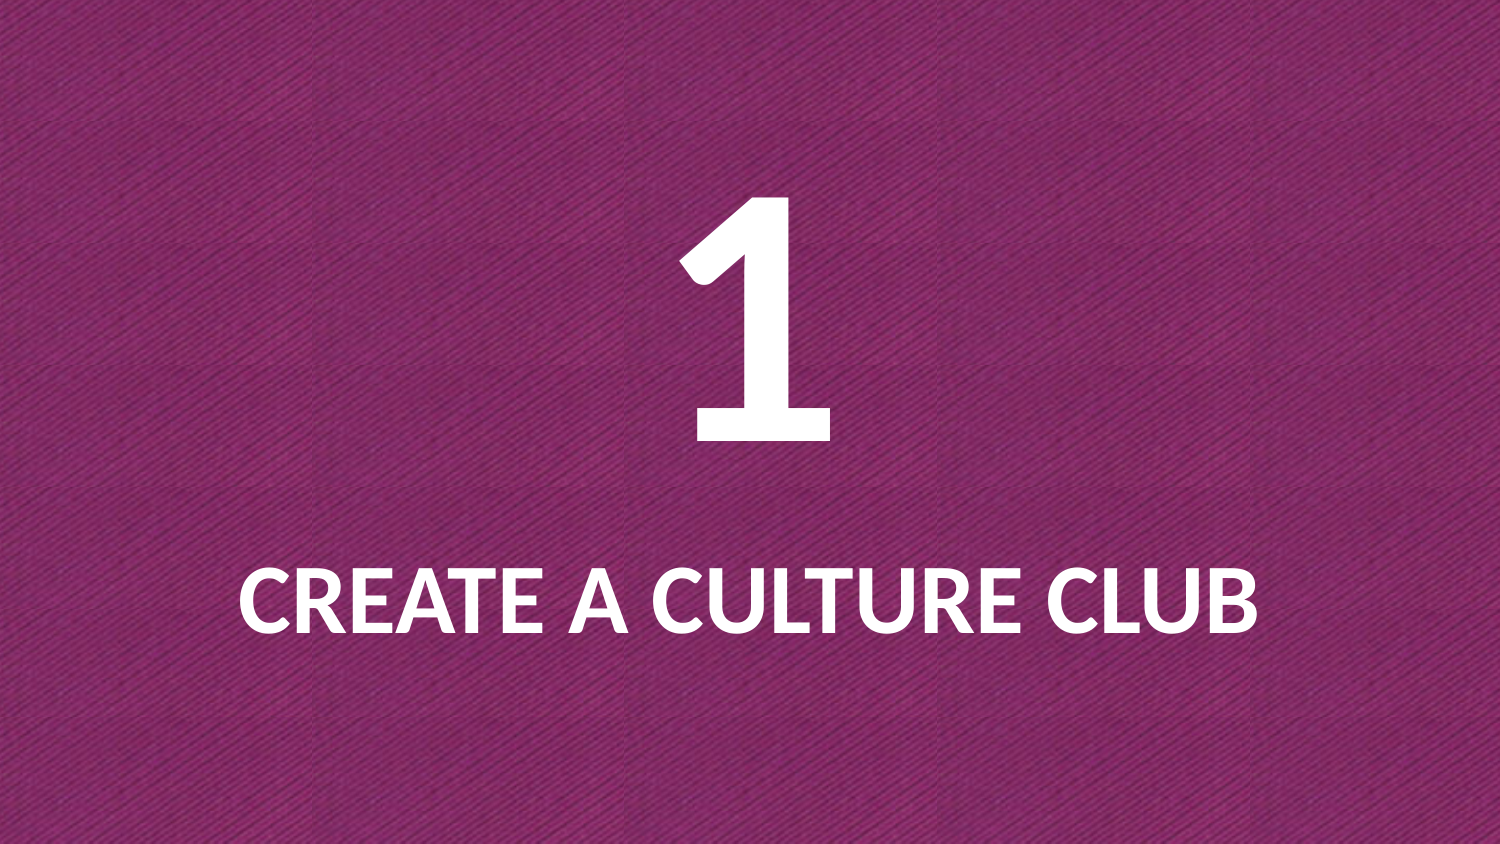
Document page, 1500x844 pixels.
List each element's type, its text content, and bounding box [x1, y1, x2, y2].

text_box 1 [640, 59, 860, 524]
picture [0, 0, 1500, 844]
text_box CREATE A CULTURE CLUB [223, 525, 1277, 661]
